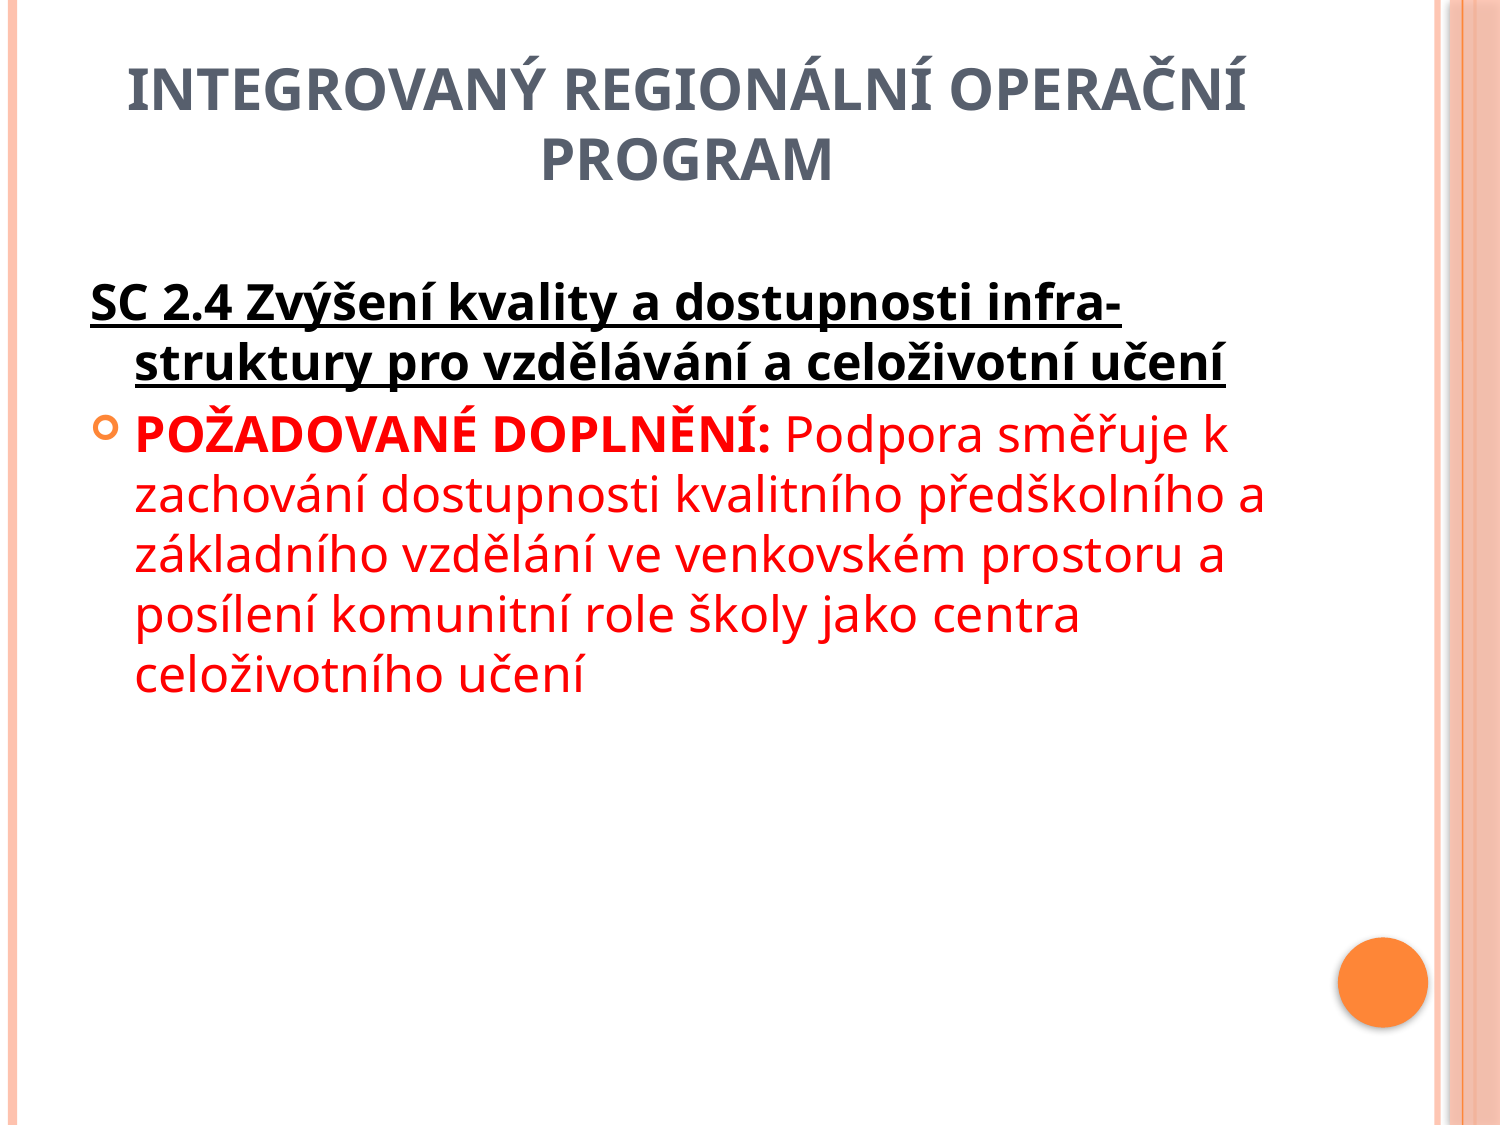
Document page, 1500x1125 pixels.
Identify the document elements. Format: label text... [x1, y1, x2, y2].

title Integrovaný regionální operační program [75, 45, 1300, 200]
list SC 2.4 Zvýšení kvality a dostupnosti infra- struktury pro vzdělávání a celoživotní učení POŽADOVANÉ DOPLNĚNÍ: Podpora směřuje k zachování dostupnosti kvalitního předškolního a základního vzdělání ve venkovském prostoru a posílení komunitní role školy jako centra celoživotního učení [74, 262, 1301, 1063]
